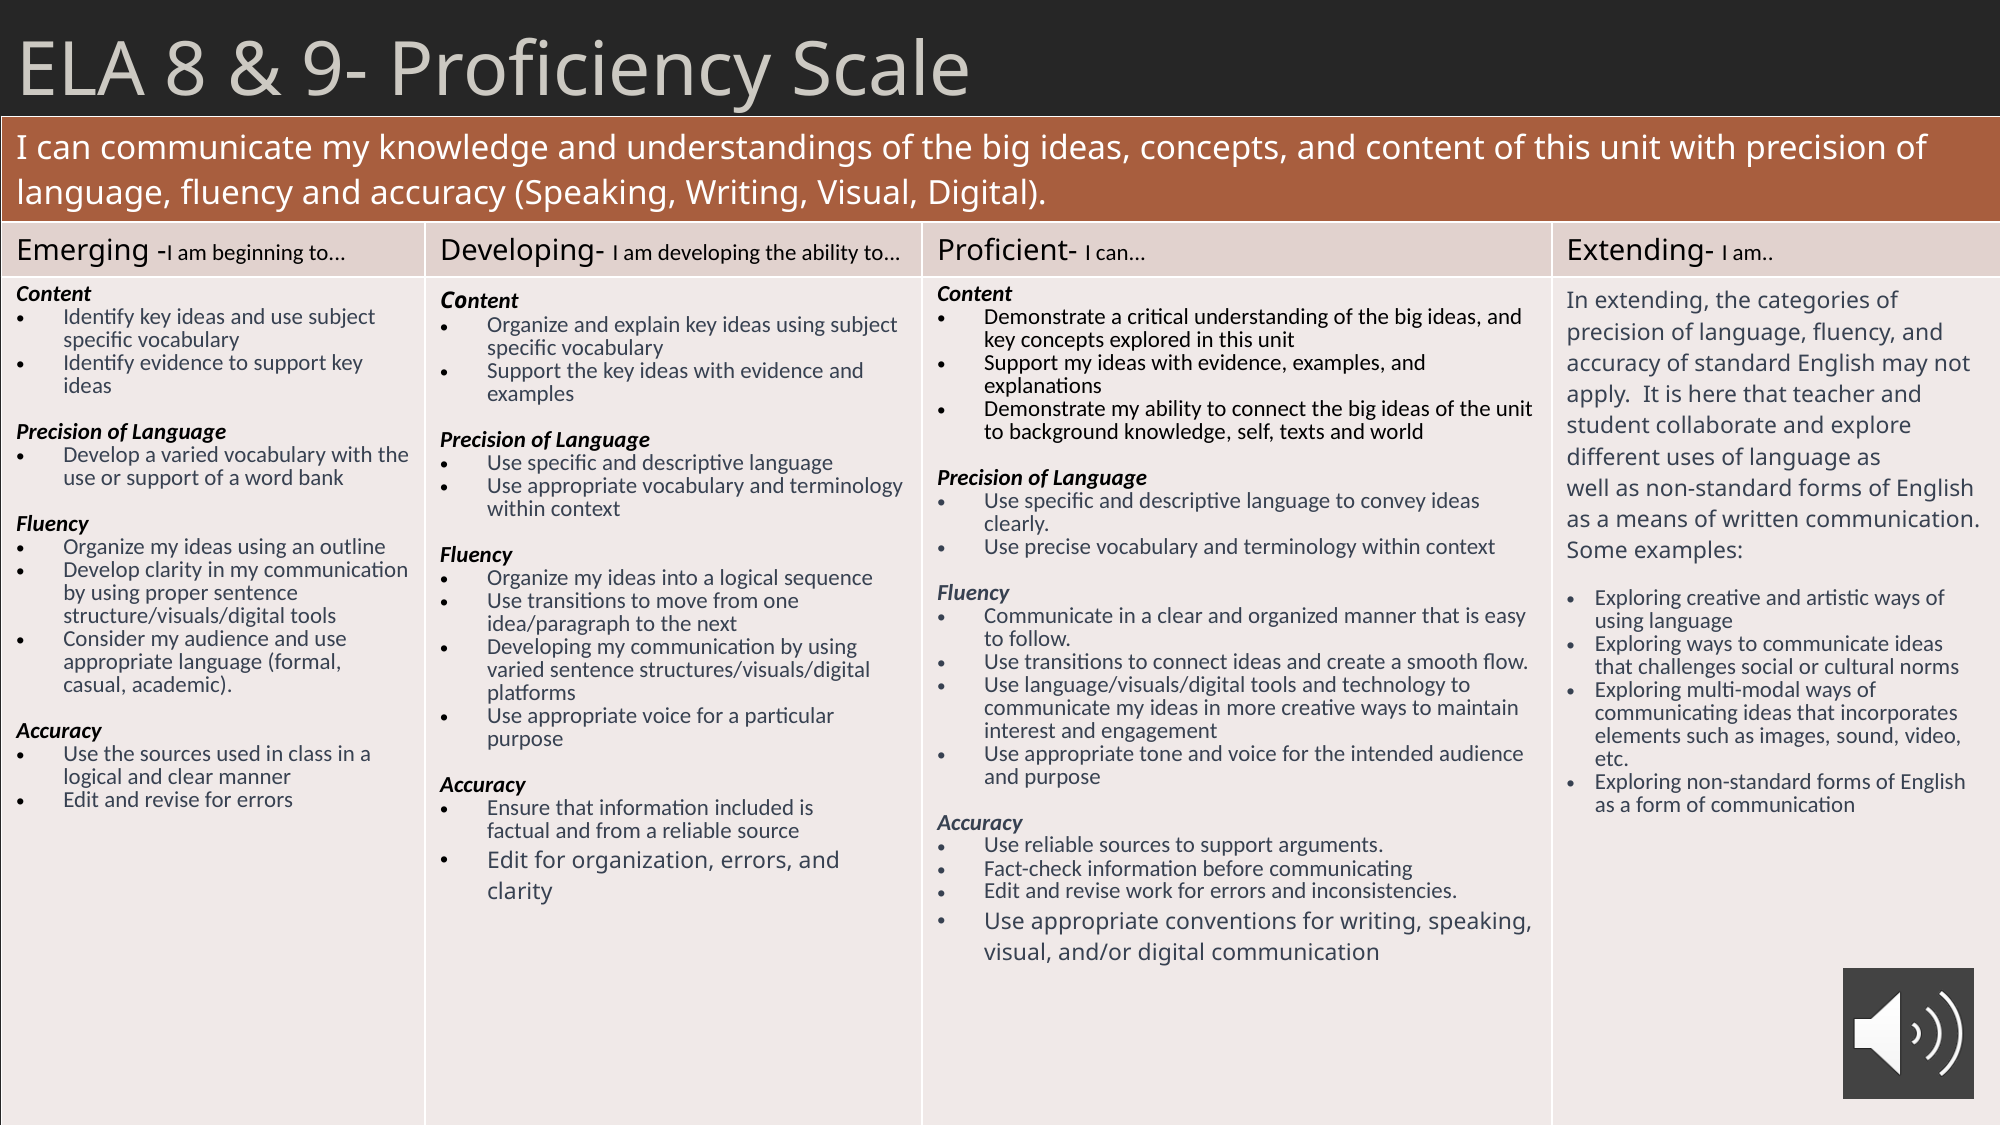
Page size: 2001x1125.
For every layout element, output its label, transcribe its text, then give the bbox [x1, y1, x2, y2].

picture [1841, 966, 1975, 1100]
table_cell Extending- I am.. [1553, 223, 2000, 276]
title ELA 8 & 9- Proficiency Scale [1, 0, 1725, 116]
table_header I can communicate my knowledge and understandings of the big ideas, concepts, and content of this unit with precision of language, fluency and accuracy (Speaking, Writing, Visual, Digital). [2, 117, 2000, 221]
table_cell Content Demonstrate a critical understanding of the big ideas, and key concepts explored in this unit Support my ideas with evidence, examples, and explanations Demonstrate my ability to connect the big ideas of the unit to background knowledge, self, texts and world Precision of Language Use specific and descriptive language to convey ideas clearly. Use precise vocabulary and terminology within context Fluency Communicate in a clear and organized manner that is easy to follow. Use transitions to connect ideas and create a smooth flow. Use language/visuals/digital tools and technology to communicate my ideas in more creative ways to maintain interest and engagement Use appropriate tone and voice for the intended audience and purpose Accuracy Use reliable sources to support arguments. Fact-check information before communicating Edit and revise work for errors and inconsistencies. Use appropriate conventions for writing, speaking, visual, and/or digital communication [923, 278, 1551, 1125]
table_cell Proficient- I can... [923, 223, 1551, 276]
table_cell Developing- I am developing the ability to... [426, 223, 921, 276]
table_cell Content Identify key ideas and use subject specific vocabulary Identify evidence to support key ideas Precision of Language Develop a varied vocabulary with the use or support of a word bank Fluency Organize my ideas using an outline Develop clarity in my communication by using proper sentence structure/visuals/digital tools Consider my audience and use appropriate language (formal, casual, academic). Accuracy Use the sources used in class in a logical and clear manner Edit and revise for errors [2, 278, 424, 1125]
table_cell Emerging -I am beginning to... [2, 223, 424, 276]
table_cell Content Organize and explain key ideas using subject specific vocabulary Support the key ideas with evidence and examples Precision of Language Use specific and descriptive language Use appropriate vocabulary and terminology within context Fluency Organize my ideas into a logical sequence Use transitions to move from one idea/paragraph to the next Developing my communication by using varied sentence structures/visuals/digital platforms Use appropriate voice for a particular purpose Accuracy Ensure that information included is factual and from a reliable source Edit for organization, errors, and clarity [426, 278, 921, 1125]
table_cell In extending, the categories of precision of language, fluency, and accuracy of standard English may not apply. It is here that teacher and student collaborate and explore different uses of language as well as non-standard forms of English as a means of written communication. Some examples: Exploring creative and artistic ways of using language Exploring ways to communicate ideas that challenges social or cultural norms Exploring multi-modal ways of communicating ideas that incorporates elements such as images, sound, video, etc. Exploring non-standard forms of English as a form of communication [1553, 278, 2000, 1125]
